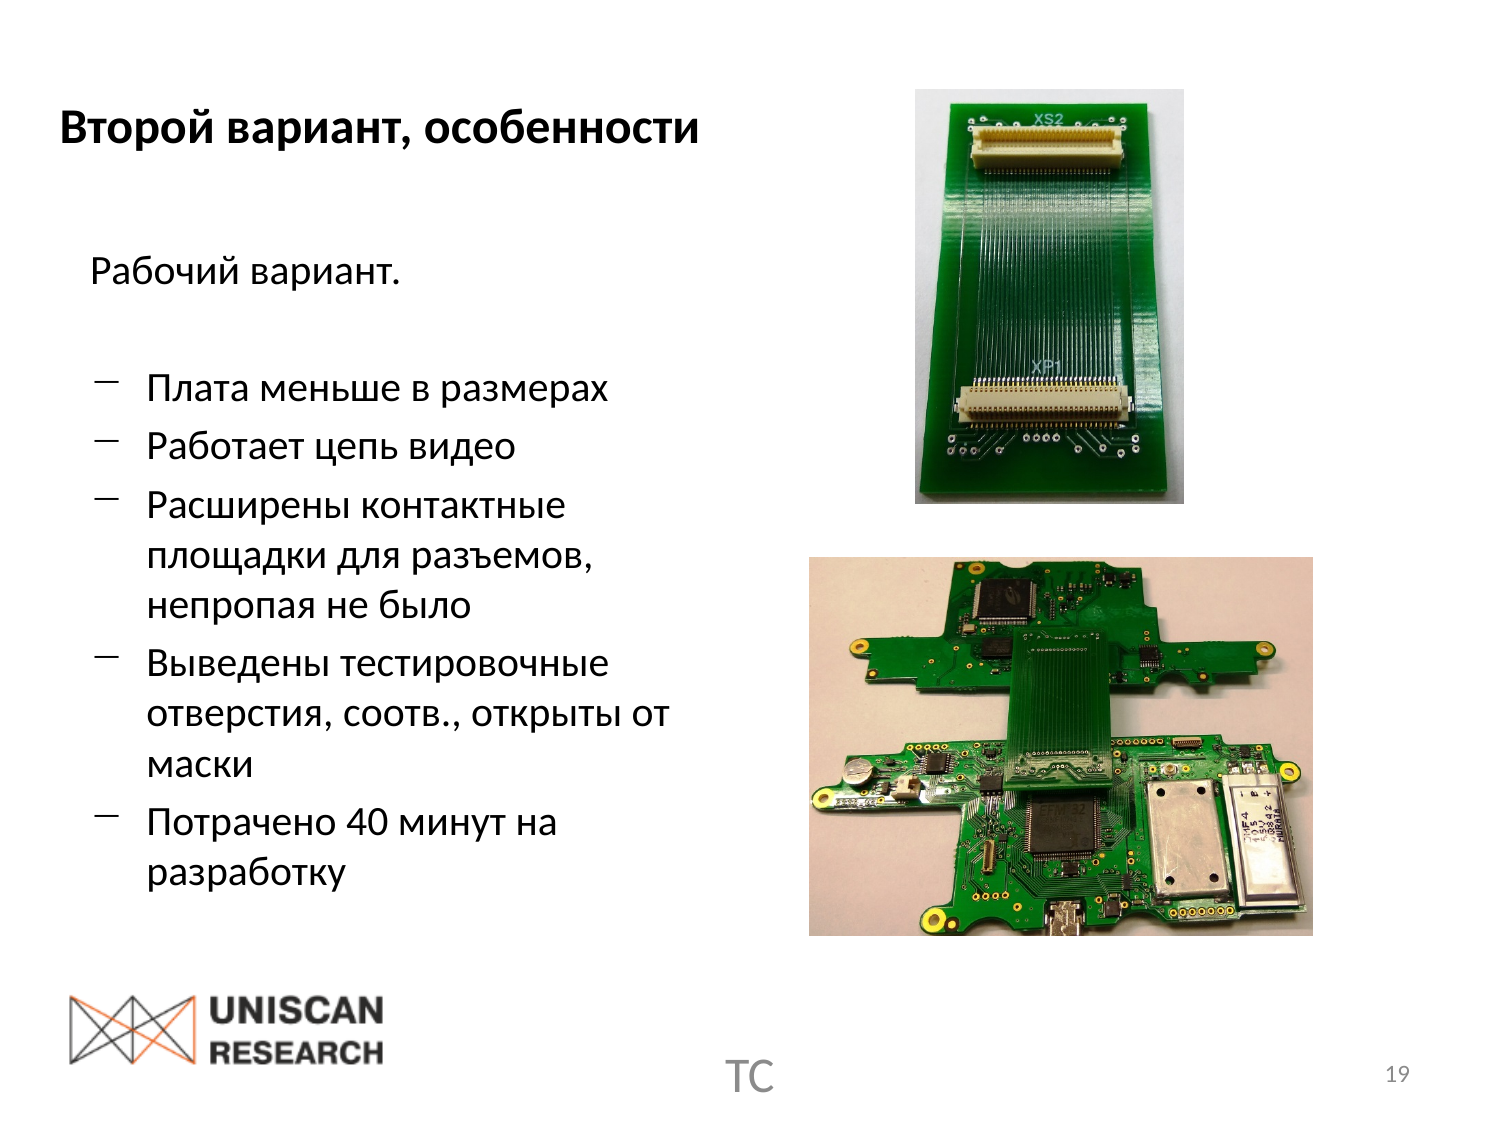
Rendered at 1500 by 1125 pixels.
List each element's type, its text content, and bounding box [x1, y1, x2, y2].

picture [808, 557, 1313, 936]
slide_number 19 [1074, 1042, 1425, 1103]
picture [29, 975, 411, 1105]
list Рабочий вариант. Плата меньше в размерах Работает цепь видео Расширены контактные площадки для разъемов, непропая не было Выведены тестировочные отверстия, соотв., открыты от маски Потрачено 40 минут на разработку [75, 235, 727, 1005]
text_box Второй вариант, особенности [44, 54, 777, 161]
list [915, 89, 1184, 505]
footer ТС [512, 1042, 988, 1103]
